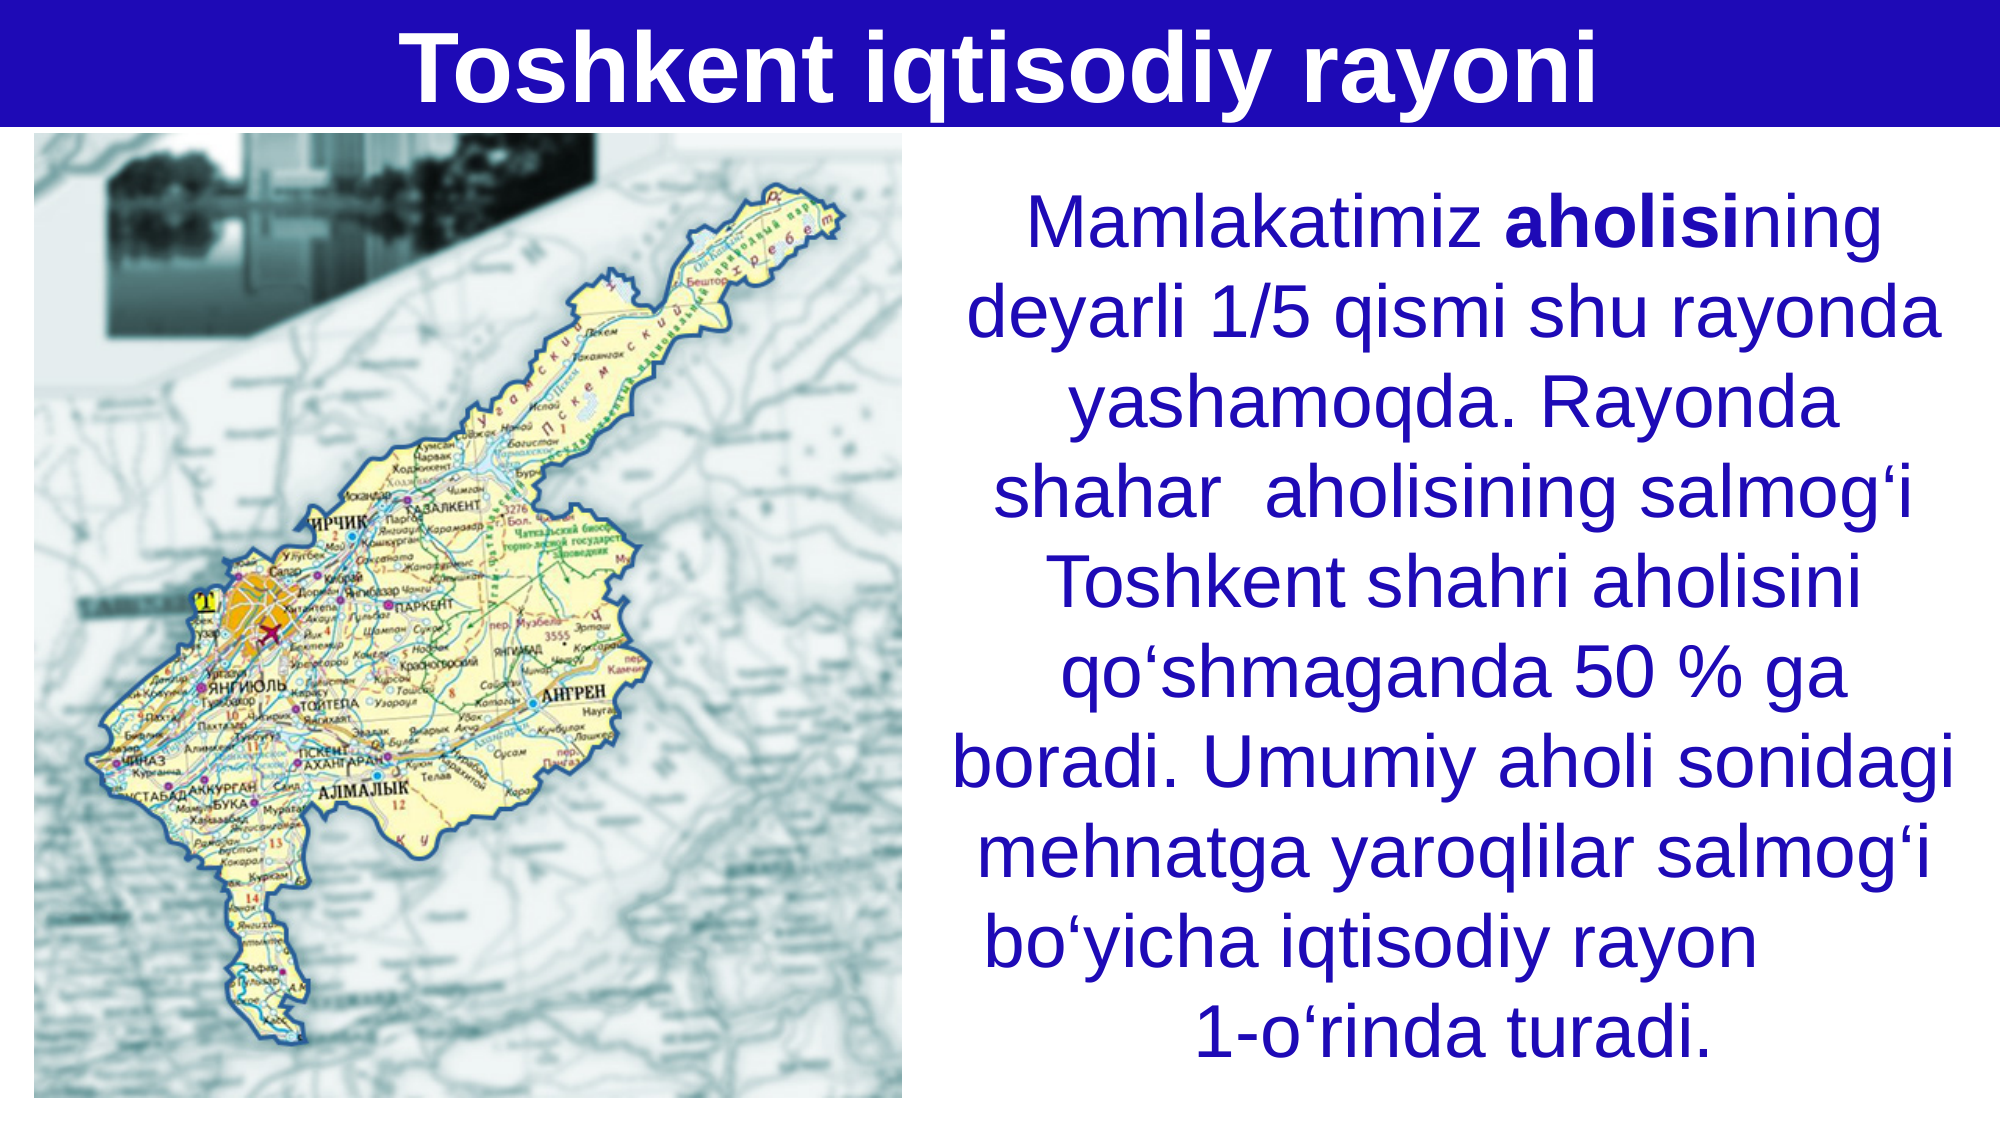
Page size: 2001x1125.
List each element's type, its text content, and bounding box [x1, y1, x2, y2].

text_box Mamlakatimiz aholisining deyarli 1/5 qismi shu rayonda yashamoqda. Rayonda shahar aholisining salmog‘i Toshkent shahri aholisini qo‘shmaganda 50 % ga boradi. Umumiy aholi sonidagi mehnatga yaroqlilar salmog‘i bo‘yicha iqtisodiy rayon 1-o‘rinda turadi. [920, 504, 1989, 742]
text_box Toshkent iqtisodiy rayoni [0, 0, 2000, 127]
picture [34, 132, 902, 1098]
title ПРВ [432, 127, 1568, 142]
